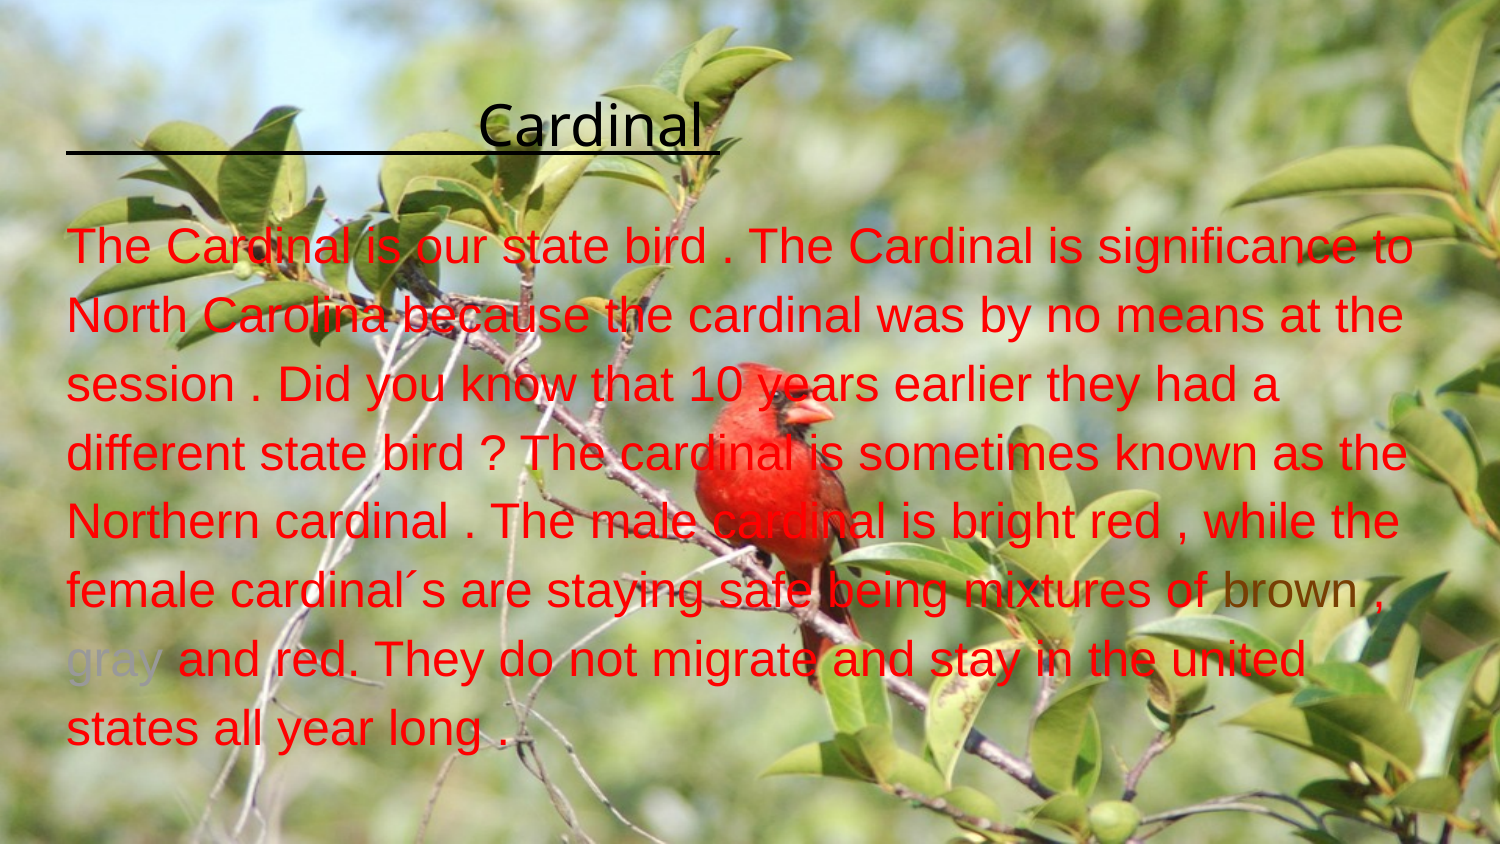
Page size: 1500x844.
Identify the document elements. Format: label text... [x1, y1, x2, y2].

title Cardinal [51, 72, 1449, 167]
list The Cardinal is our state bird . The Cardinal is significance to North Carolina because the cardinal was by no means at the session . Did you know that 10 years earlier they had a different state bird ? The cardinal is sometimes known as the Northern cardinal . The male cardinal is bright red , while the female cardinal´s are staying safe being mixtures of brown , gray and red. They do not migrate and stay in the united states all year long . [51, 189, 1449, 750]
picture [0, 0, 1500, 844]
